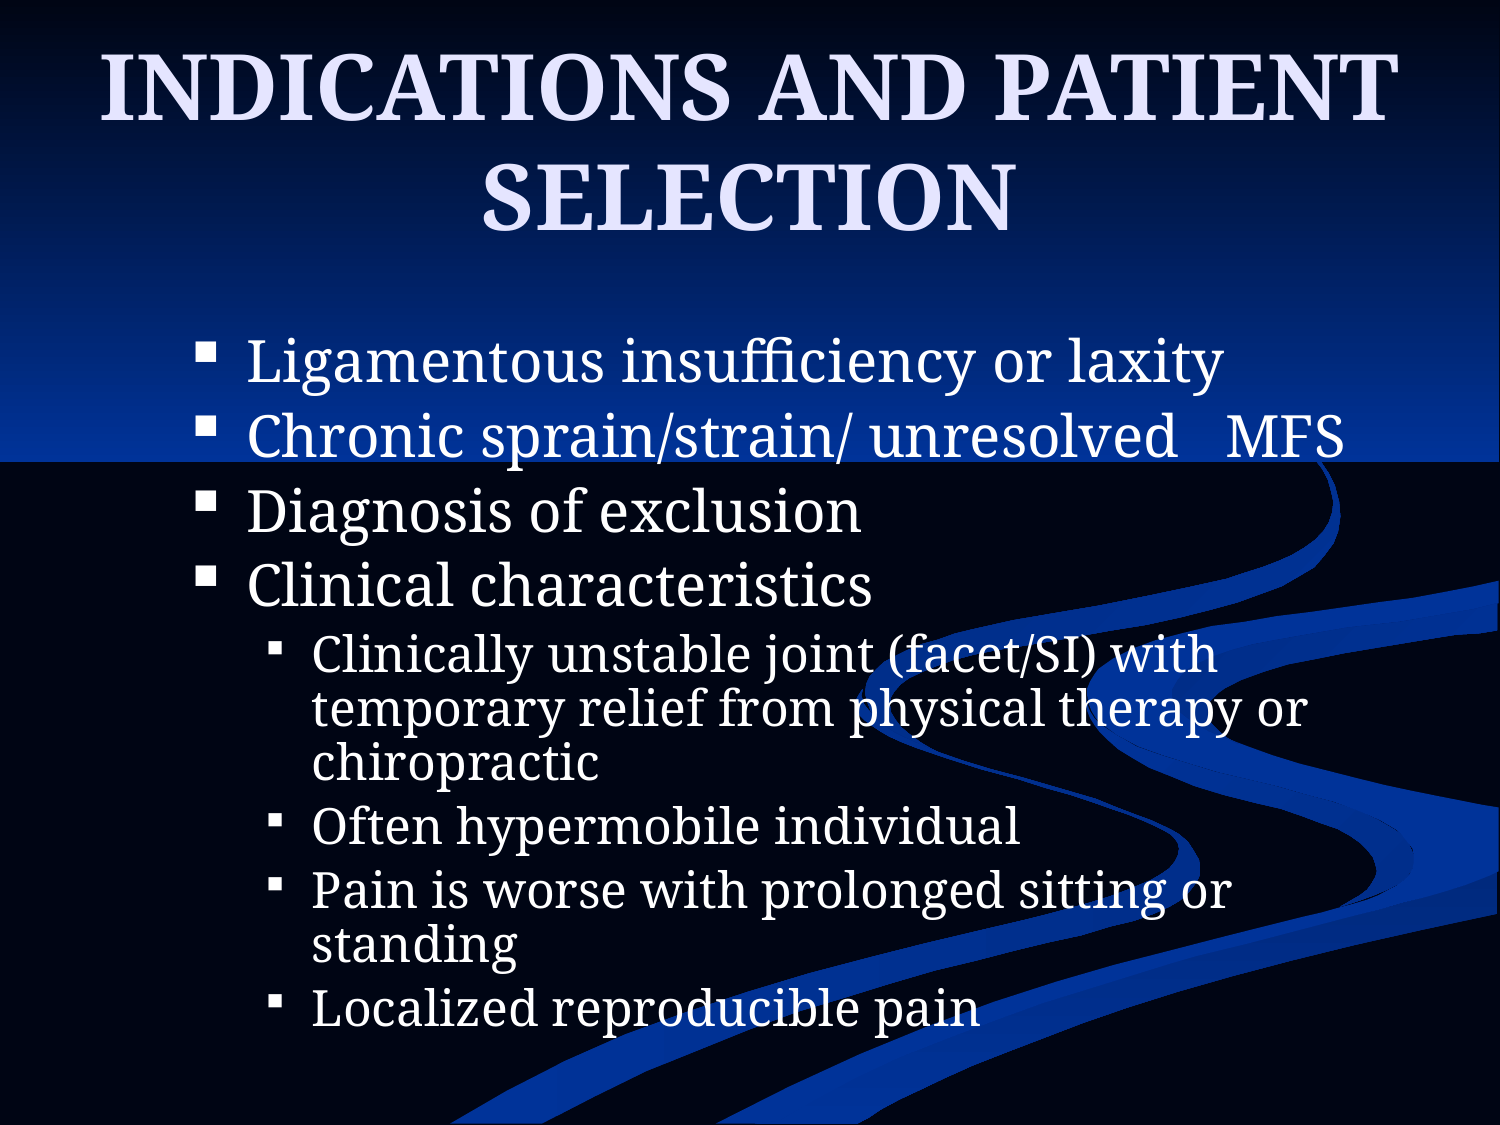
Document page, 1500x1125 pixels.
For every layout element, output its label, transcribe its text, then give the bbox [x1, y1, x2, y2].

list Ligamentous insufficiency or laxity Chronic sprain/strain/ unresolved MFS Diagnosis of exclusion Clinical characteristics Clinically unstable joint (facet/SI) with temporary relief from physical therapy or chiropractic Often hypermobile individual Pain is worse with prolonged sitting or standing Localized reproducible pain [174, 324, 1463, 1125]
title INDICATIONS AND PATIENT SELECTION [75, 45, 1425, 233]
